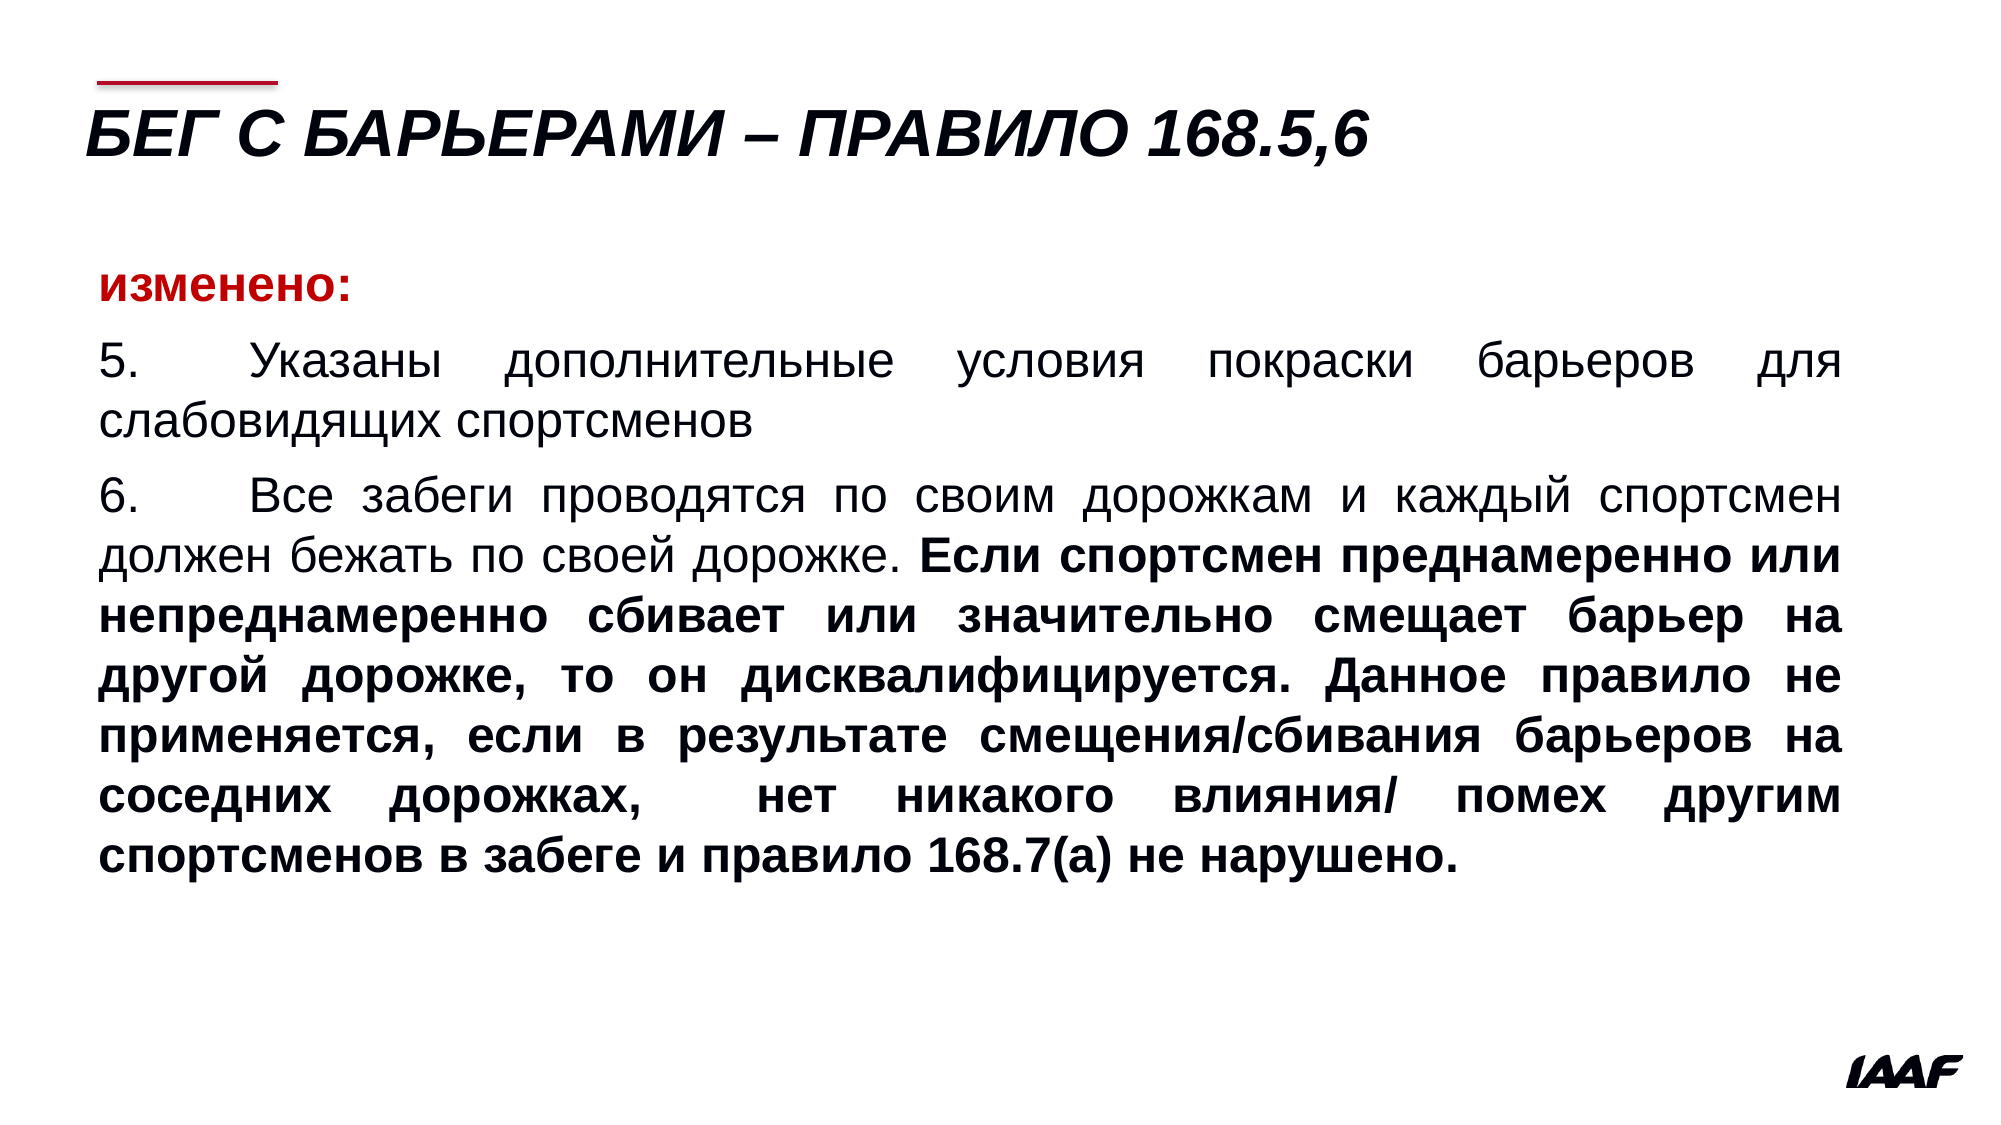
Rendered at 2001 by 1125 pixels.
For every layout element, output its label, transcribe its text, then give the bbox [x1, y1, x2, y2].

list изменено: 5. Указаны дополнительные условия покраски барьеров для слабовидящих спортсменов 6. Все забеги проводятся по своим дорожкам и каждый спортсмен должен бежать по своей дорожке. Если спортсмен преднамеренно или непреднамеренно сбивает или значительно смещает барьер на другой дорожке, то он дисквалифицируется. Данное правило не применяется, если в результате смещения/сбивания барьеров на соседних дорожках, нет никакого влияния/ помех другим спортсменов в забеге и правило 168.7(a) не нарушено. [83, 244, 1858, 1035]
title Бег с барьерами – правило 168.5,6 [70, 82, 1871, 203]
